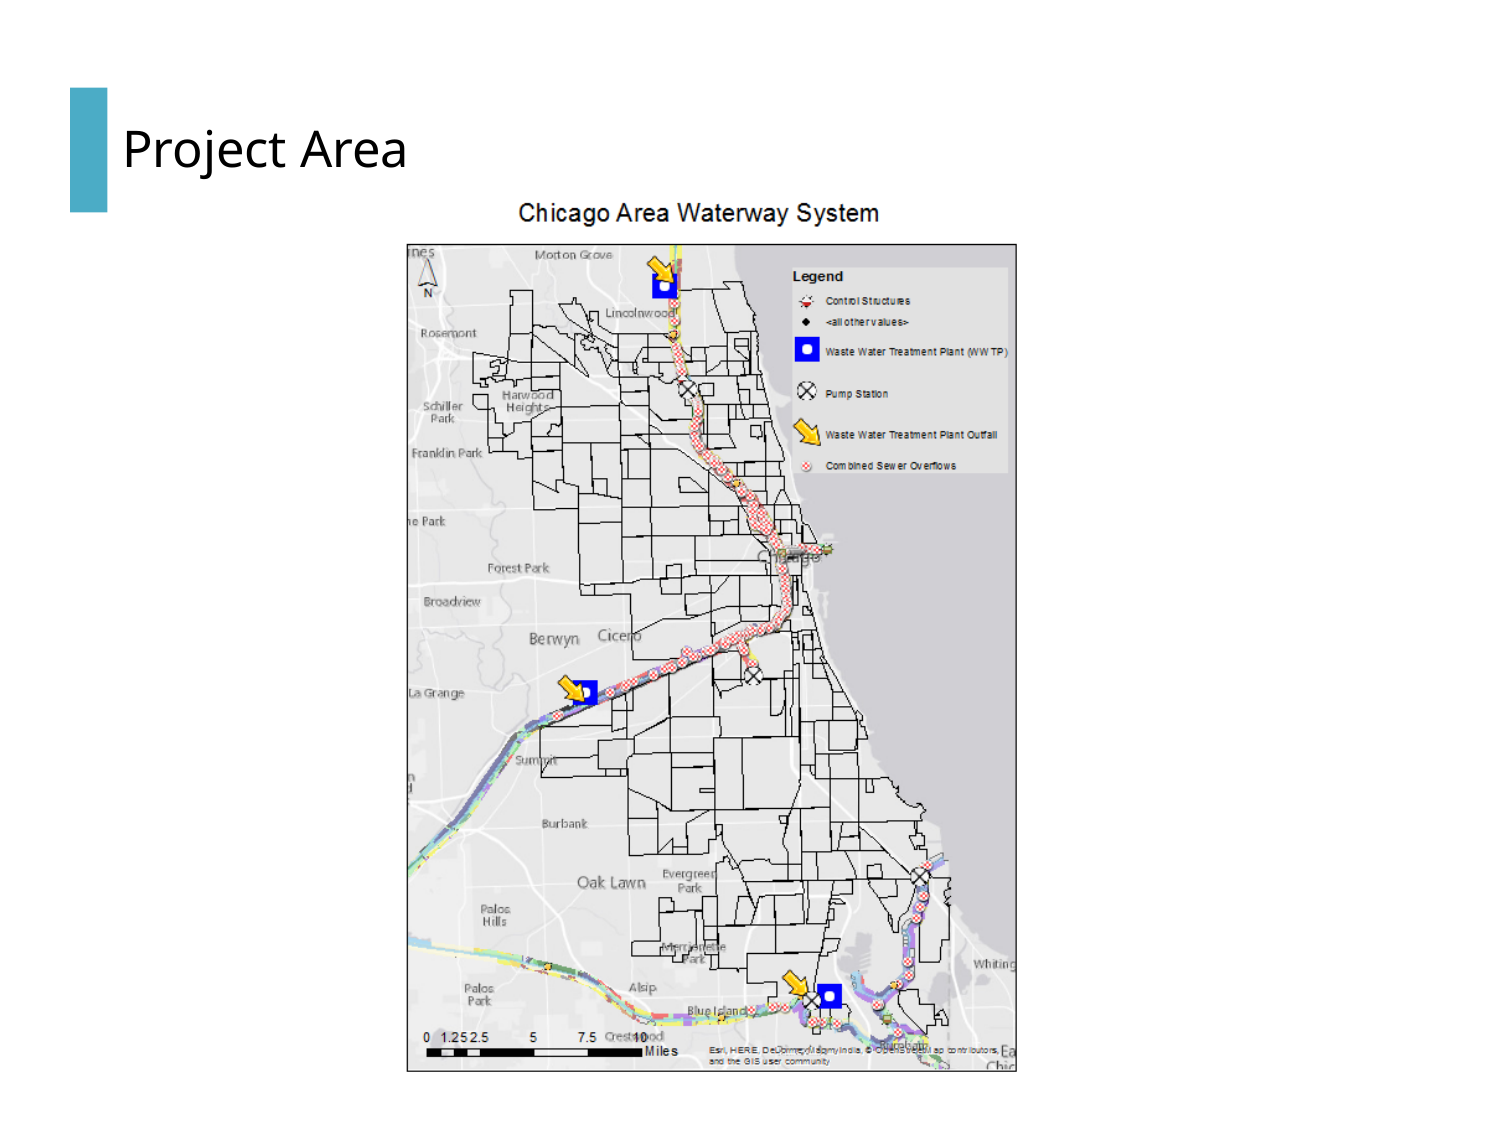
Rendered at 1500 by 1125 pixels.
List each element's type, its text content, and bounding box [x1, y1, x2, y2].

text_box [68, 85, 110, 215]
title Project Area [107, 82, 445, 213]
picture [387, 187, 1038, 1098]
